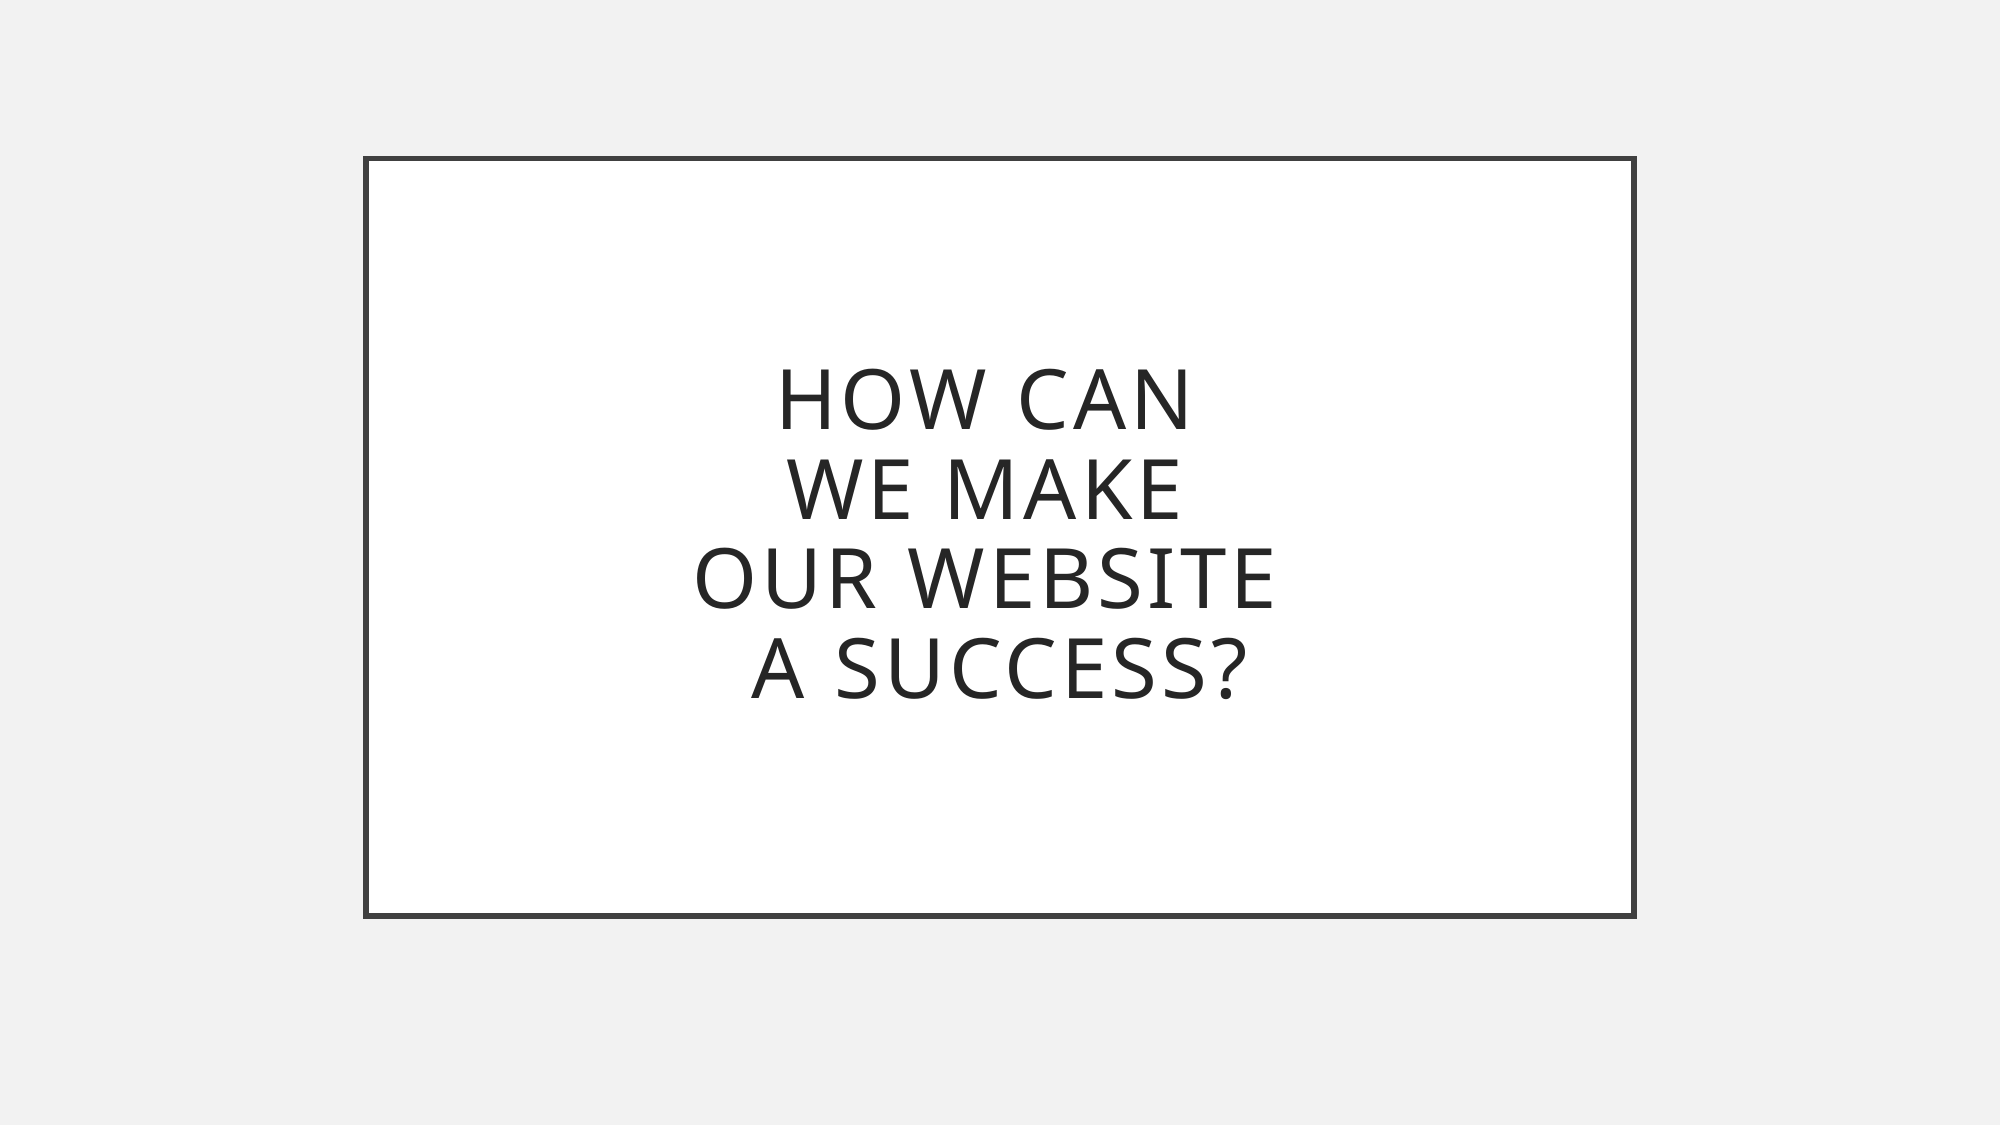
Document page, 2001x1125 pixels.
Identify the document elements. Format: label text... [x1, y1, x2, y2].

title HOW CAN WE MAKE OUR WEBSITE A success? [363, 156, 1637, 919]
